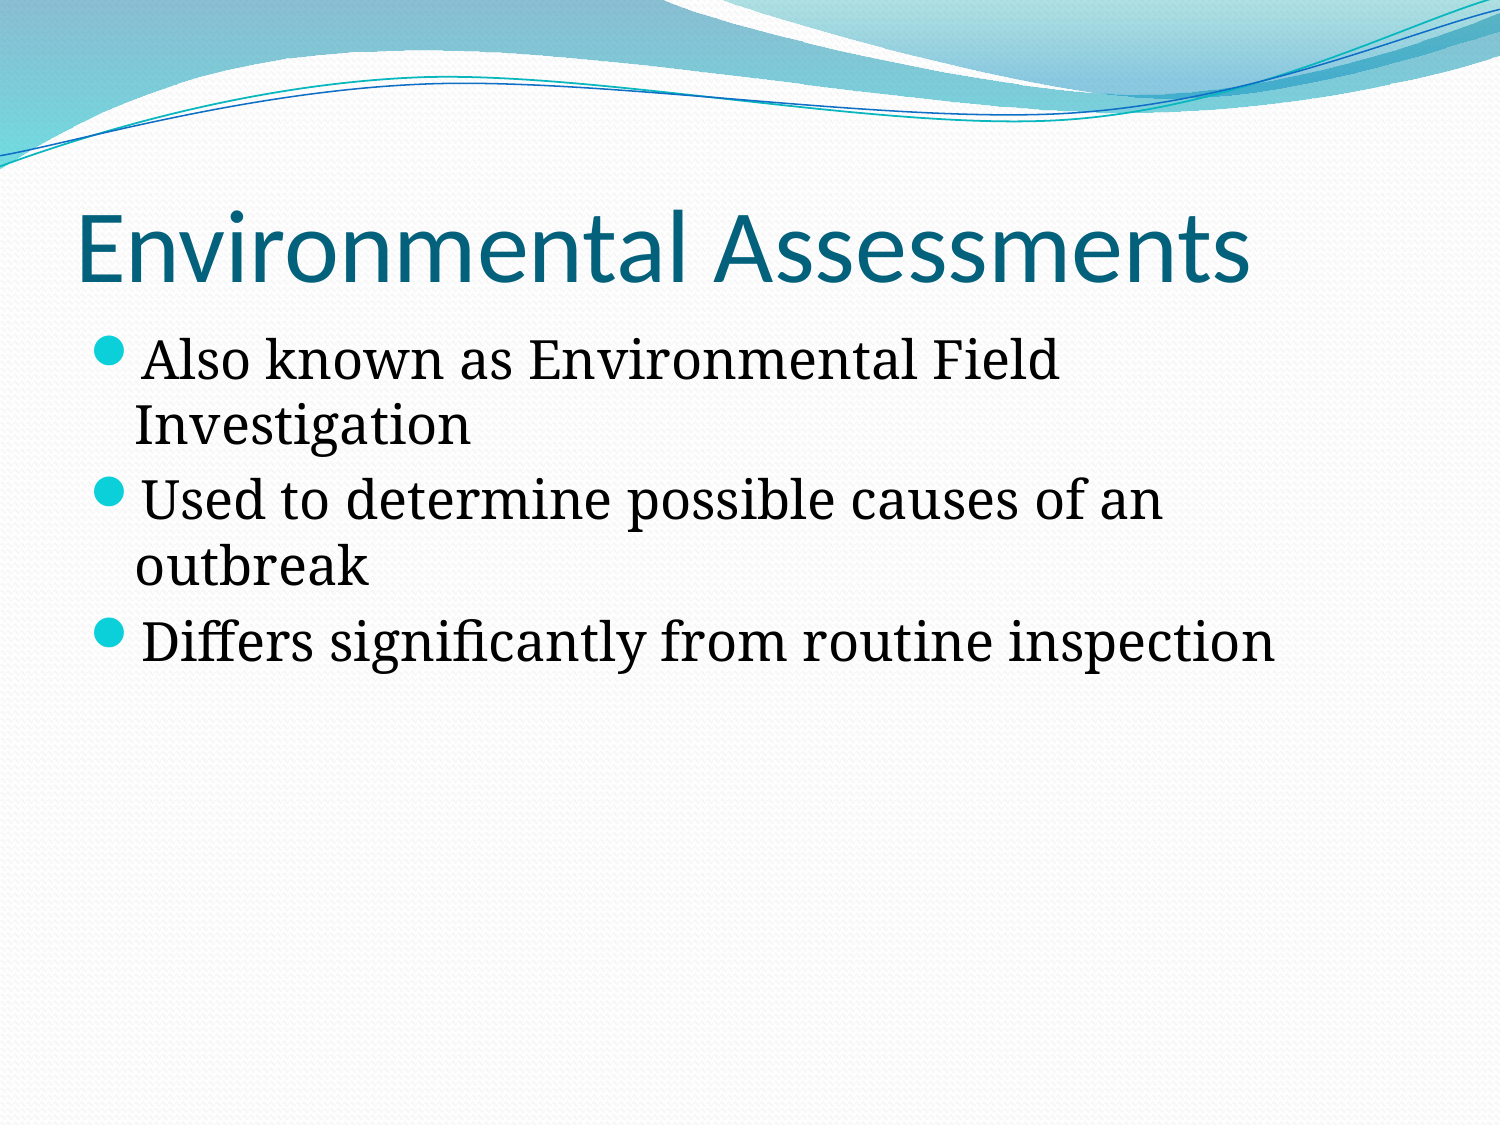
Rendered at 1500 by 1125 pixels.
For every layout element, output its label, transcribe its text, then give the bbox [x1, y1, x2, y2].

list Also known as Environmental Field Investigation Used to determine possible causes of an outbreak Differs significantly from routine inspection [75, 317, 1425, 1038]
title Environmental Assessments [75, 115, 1425, 303]
